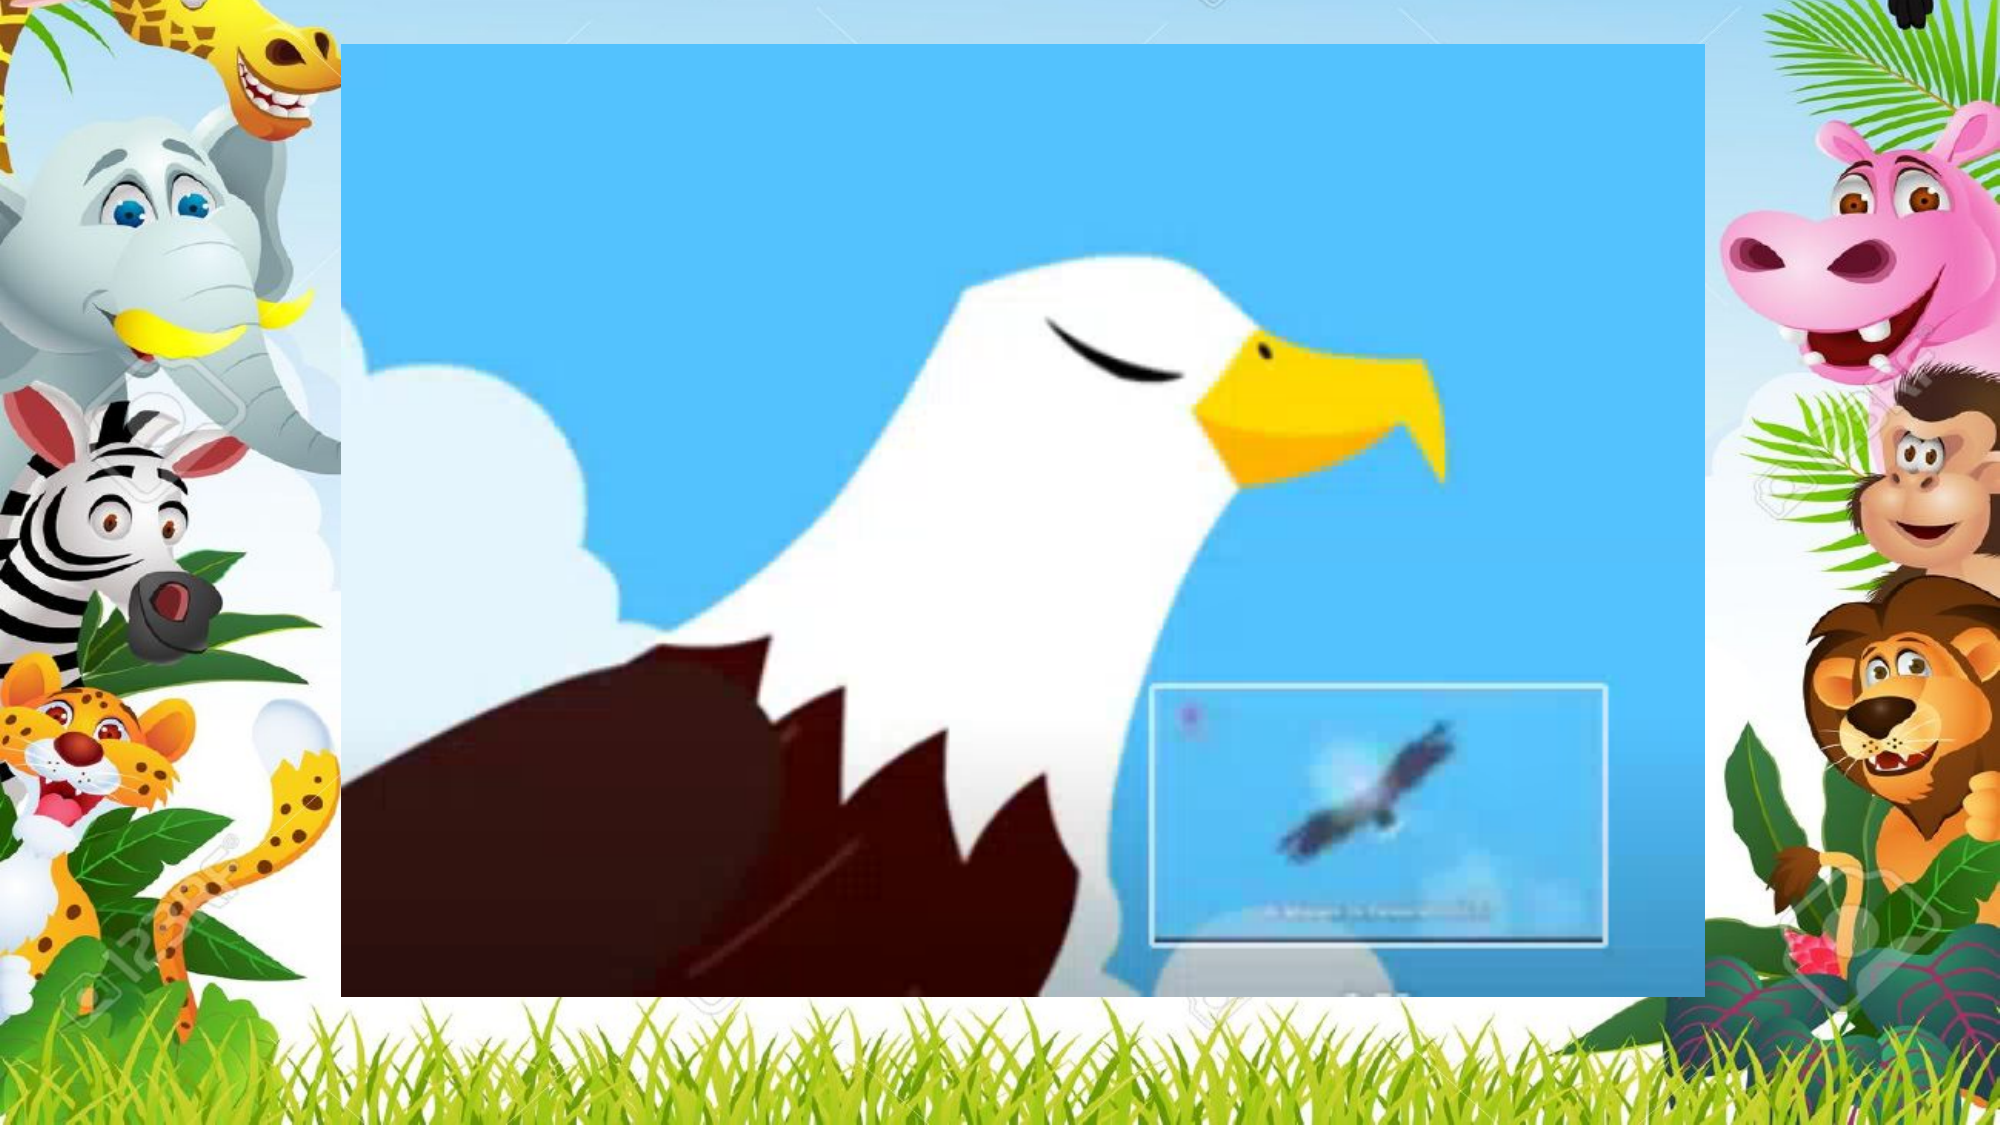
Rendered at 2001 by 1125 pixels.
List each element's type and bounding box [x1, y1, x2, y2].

text_box [340, 43, 1706, 998]
picture [0, 0, 2000, 1125]
